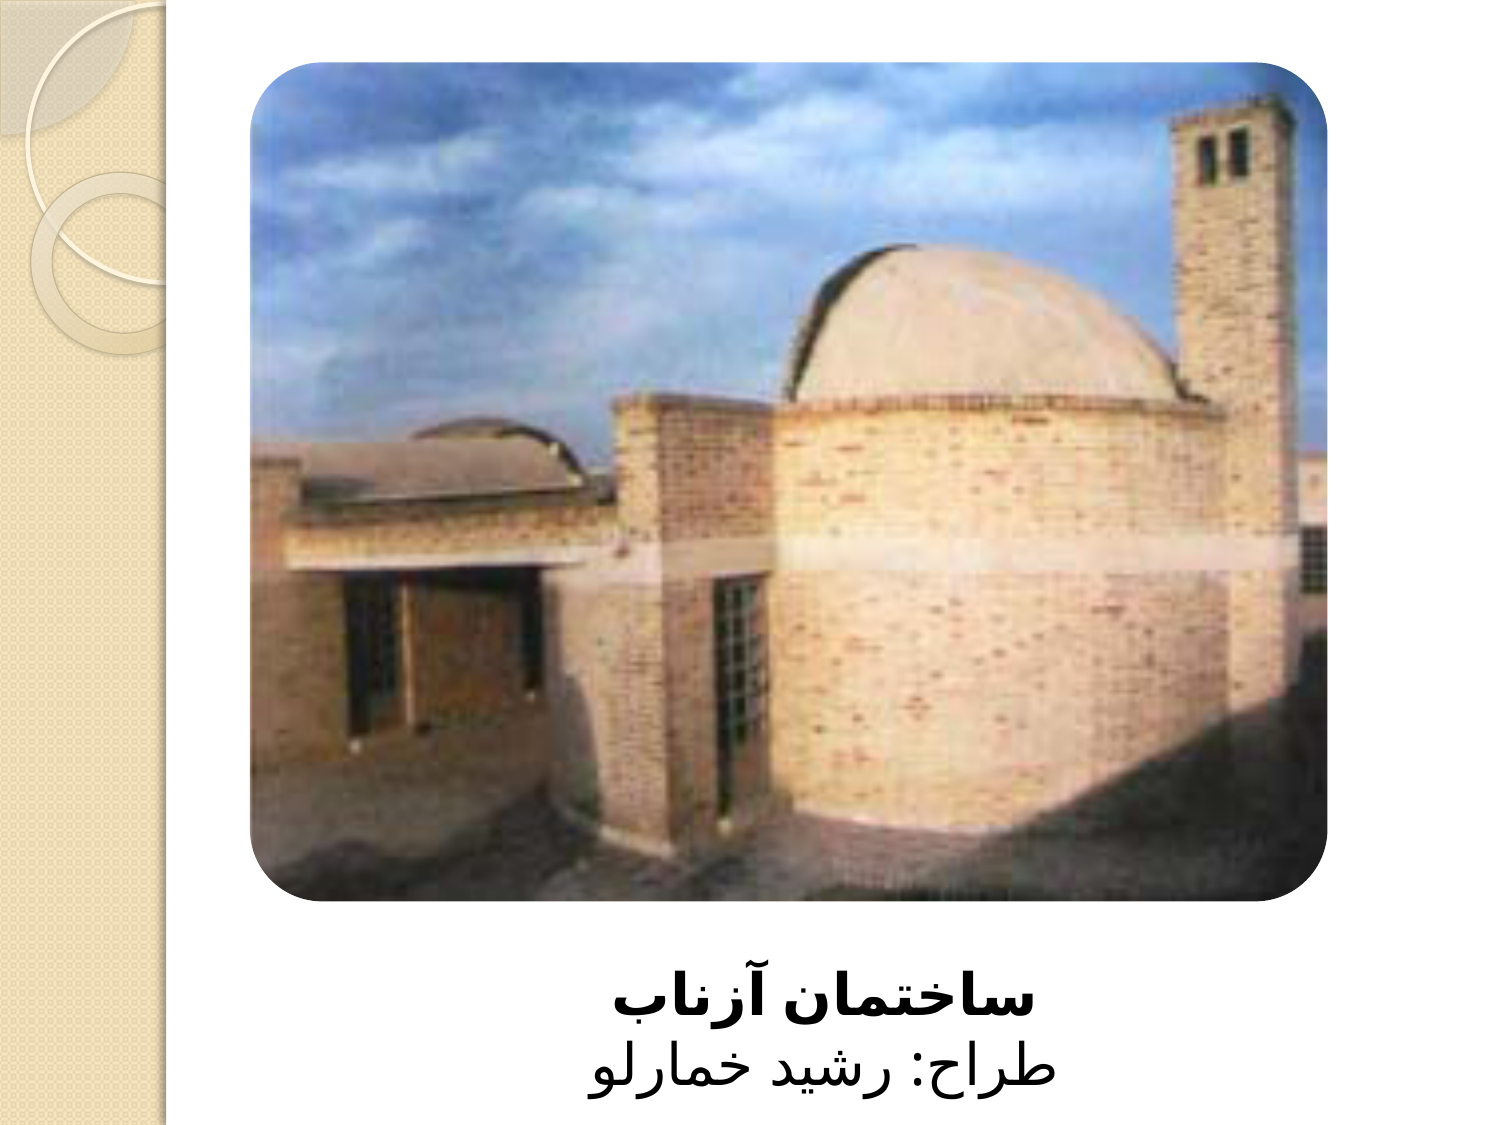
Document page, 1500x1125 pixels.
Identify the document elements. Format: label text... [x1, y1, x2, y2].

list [249, 62, 1328, 902]
text_box ساختمان آزناب طراح: رشيد خمارلو [449, 949, 1200, 1105]
